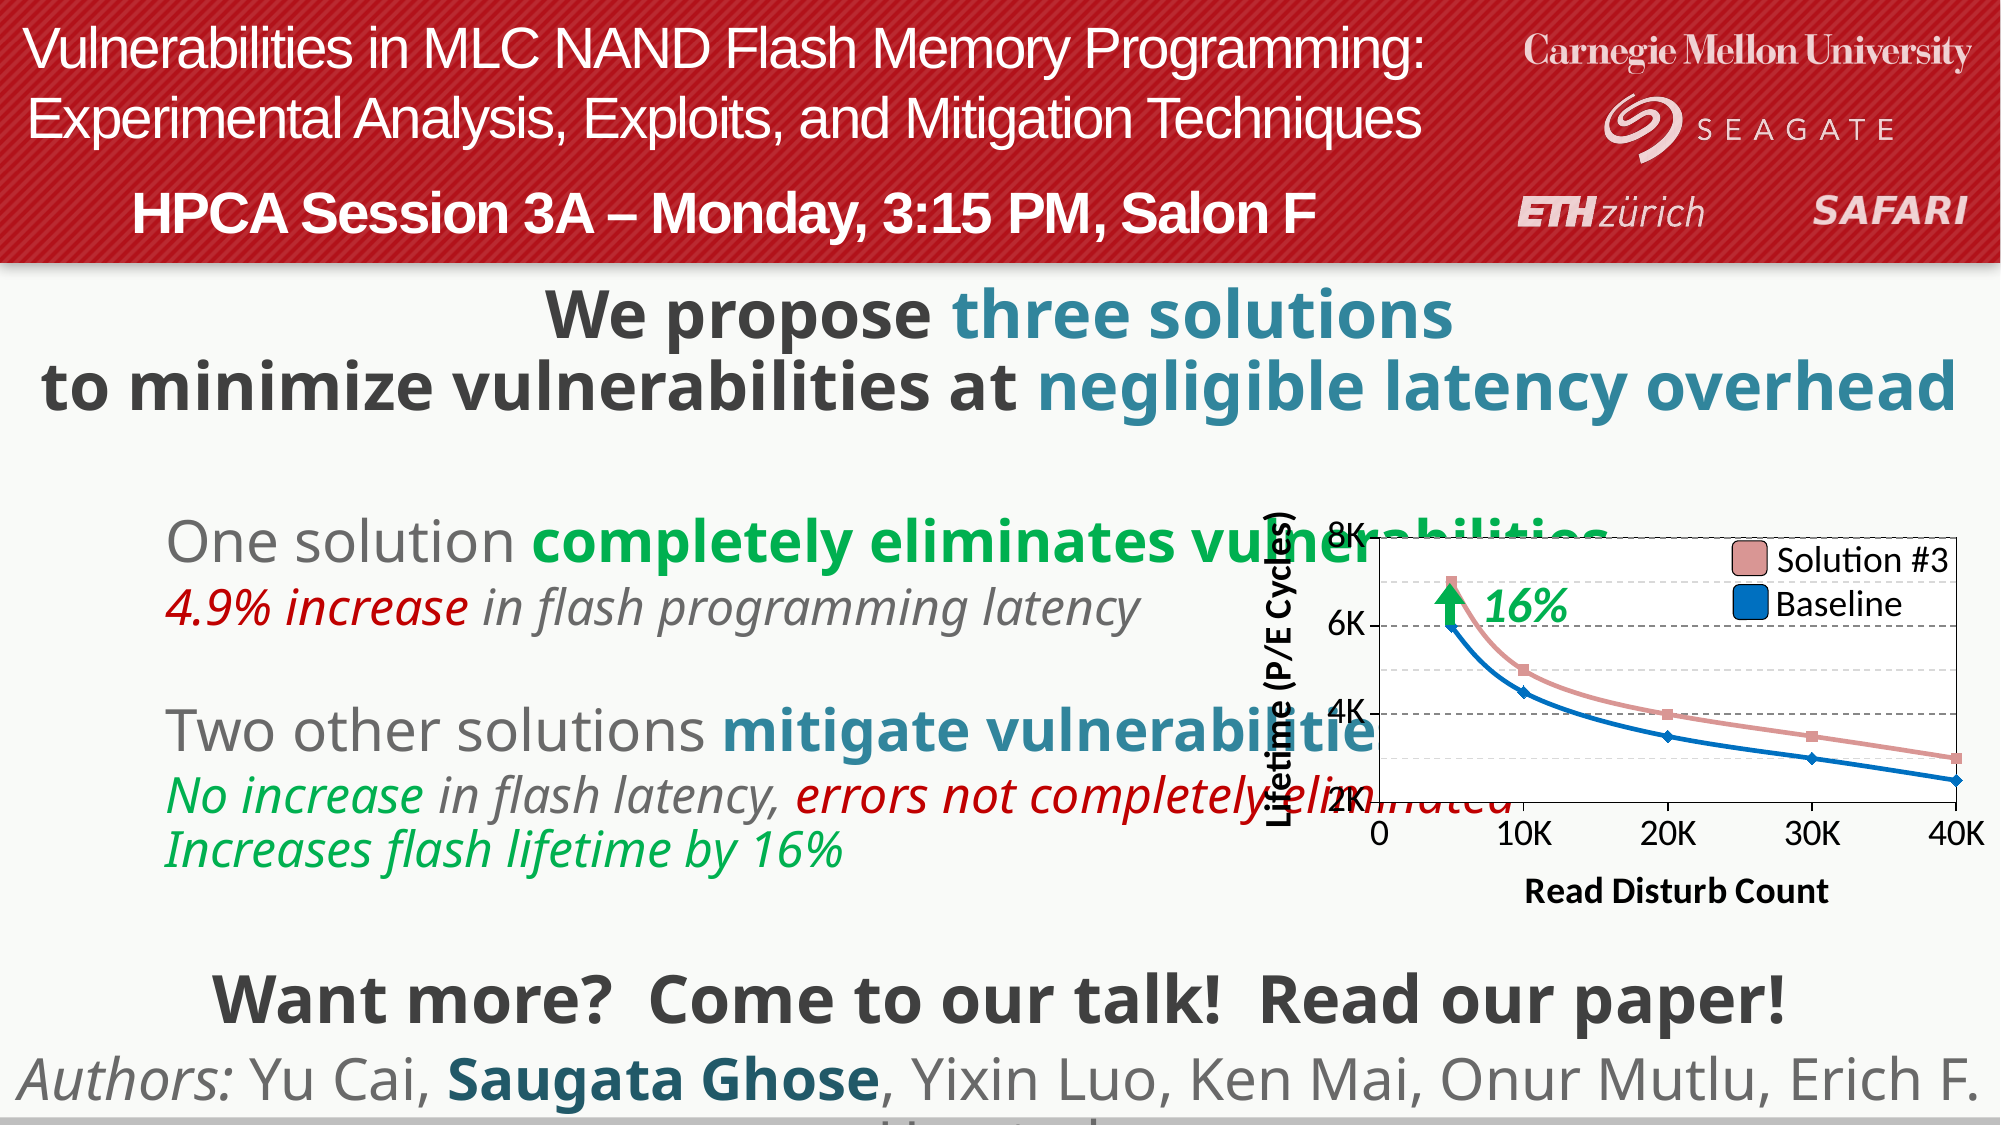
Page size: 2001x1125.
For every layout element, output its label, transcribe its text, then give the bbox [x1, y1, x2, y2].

text_box [1523, 32, 1974, 76]
text_box [1602, 91, 1895, 165]
text_box [1516, 194, 1706, 229]
list We propose three solutions to minimize vulnerabilities at negligible latency overhead One solution completely eliminates vulnerabilities 4.9% increase in flash programming latency Two other solutions mitigate vulnerabilities No increase in flash latency, errors not completely eliminated Increases flash lifetime by 16% Want more? Come to our talk! Read our paper! Authors: Yu Cai, Saugata Ghose, Yixin Luo, Ken Mai, Onur Mutlu, Erich F. Haratsch [0, 273, 2000, 1078]
text_box [1810, 192, 1970, 227]
title Vulnerabilities in MLC NAND Flash Memory Programming: Experimental Analysis, Exploits, and Mitigation Techniques HPCA Session 3A – Monday, 3:15 pm, Salon F [12, 12, 1438, 250]
picture [0, 0, 2001, 263]
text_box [1234, 499, 2000, 927]
